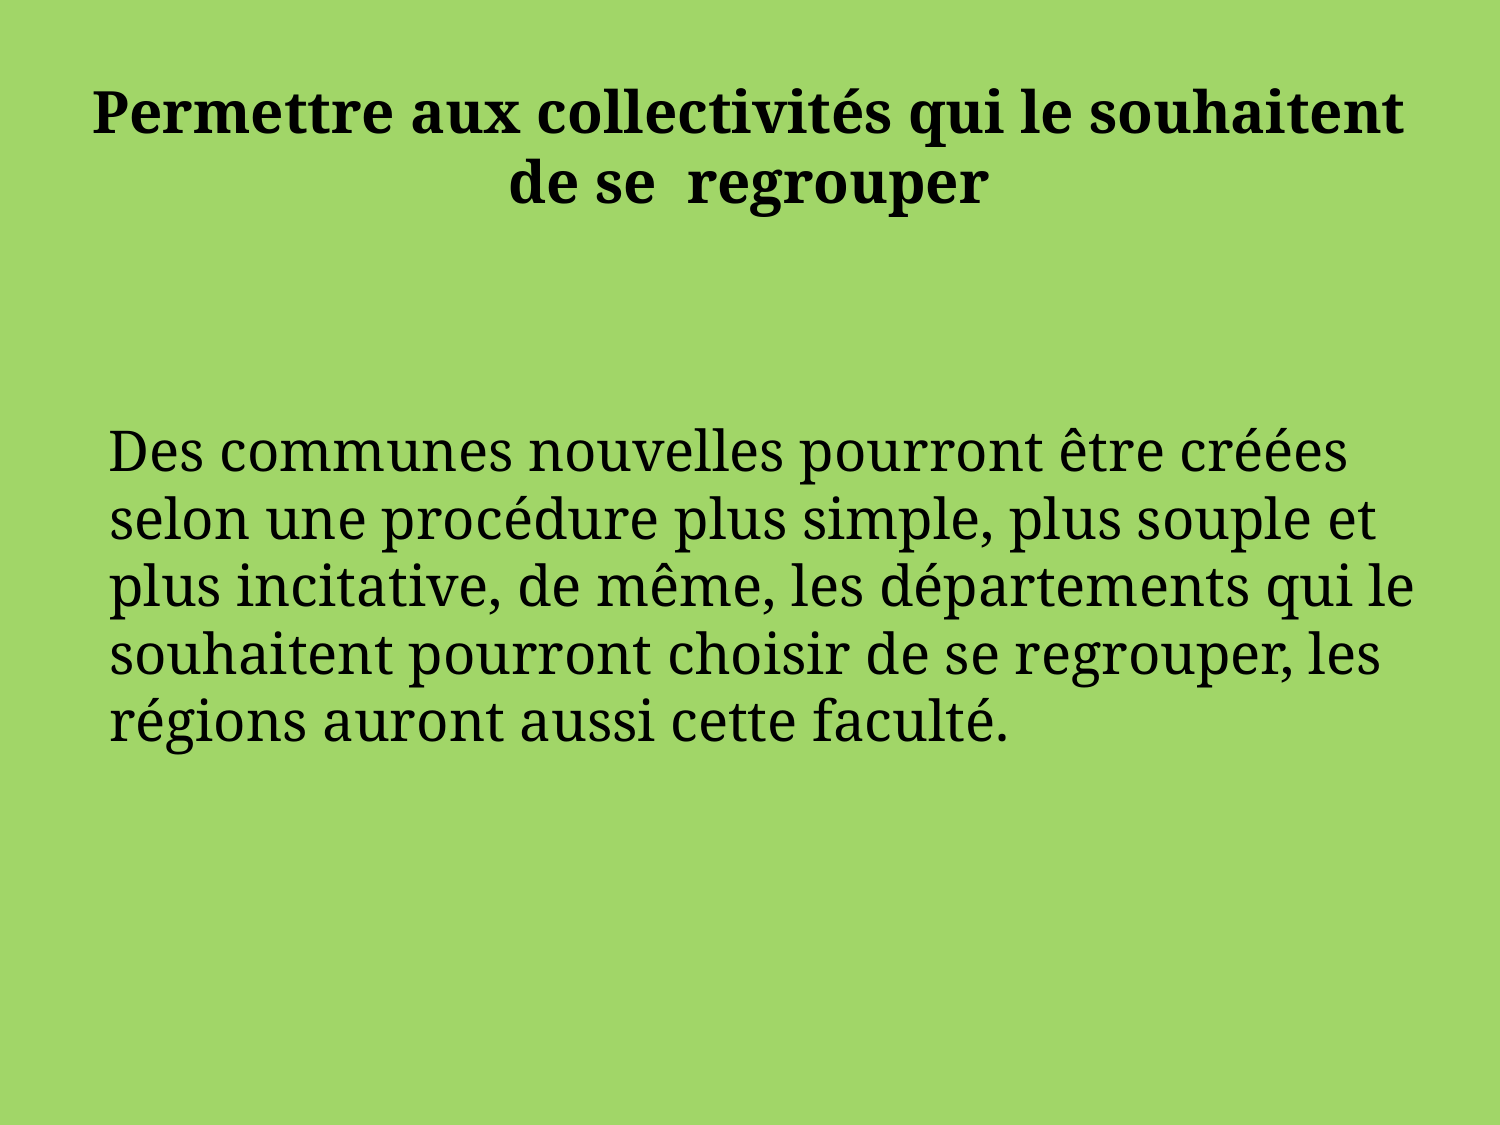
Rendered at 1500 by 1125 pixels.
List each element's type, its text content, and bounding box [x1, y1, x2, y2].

list Des communes nouvelles pourront être créées selon une procédure plus simple, plus souple et plus incitative, de même, les départements qui le souhaitent pourront choisir de se regrouper, les régions auront aussi cette faculté. [49, 250, 1445, 1001]
title Permettre aux collectivités qui le souhaitent de se regrouper [49, 37, 1450, 223]
